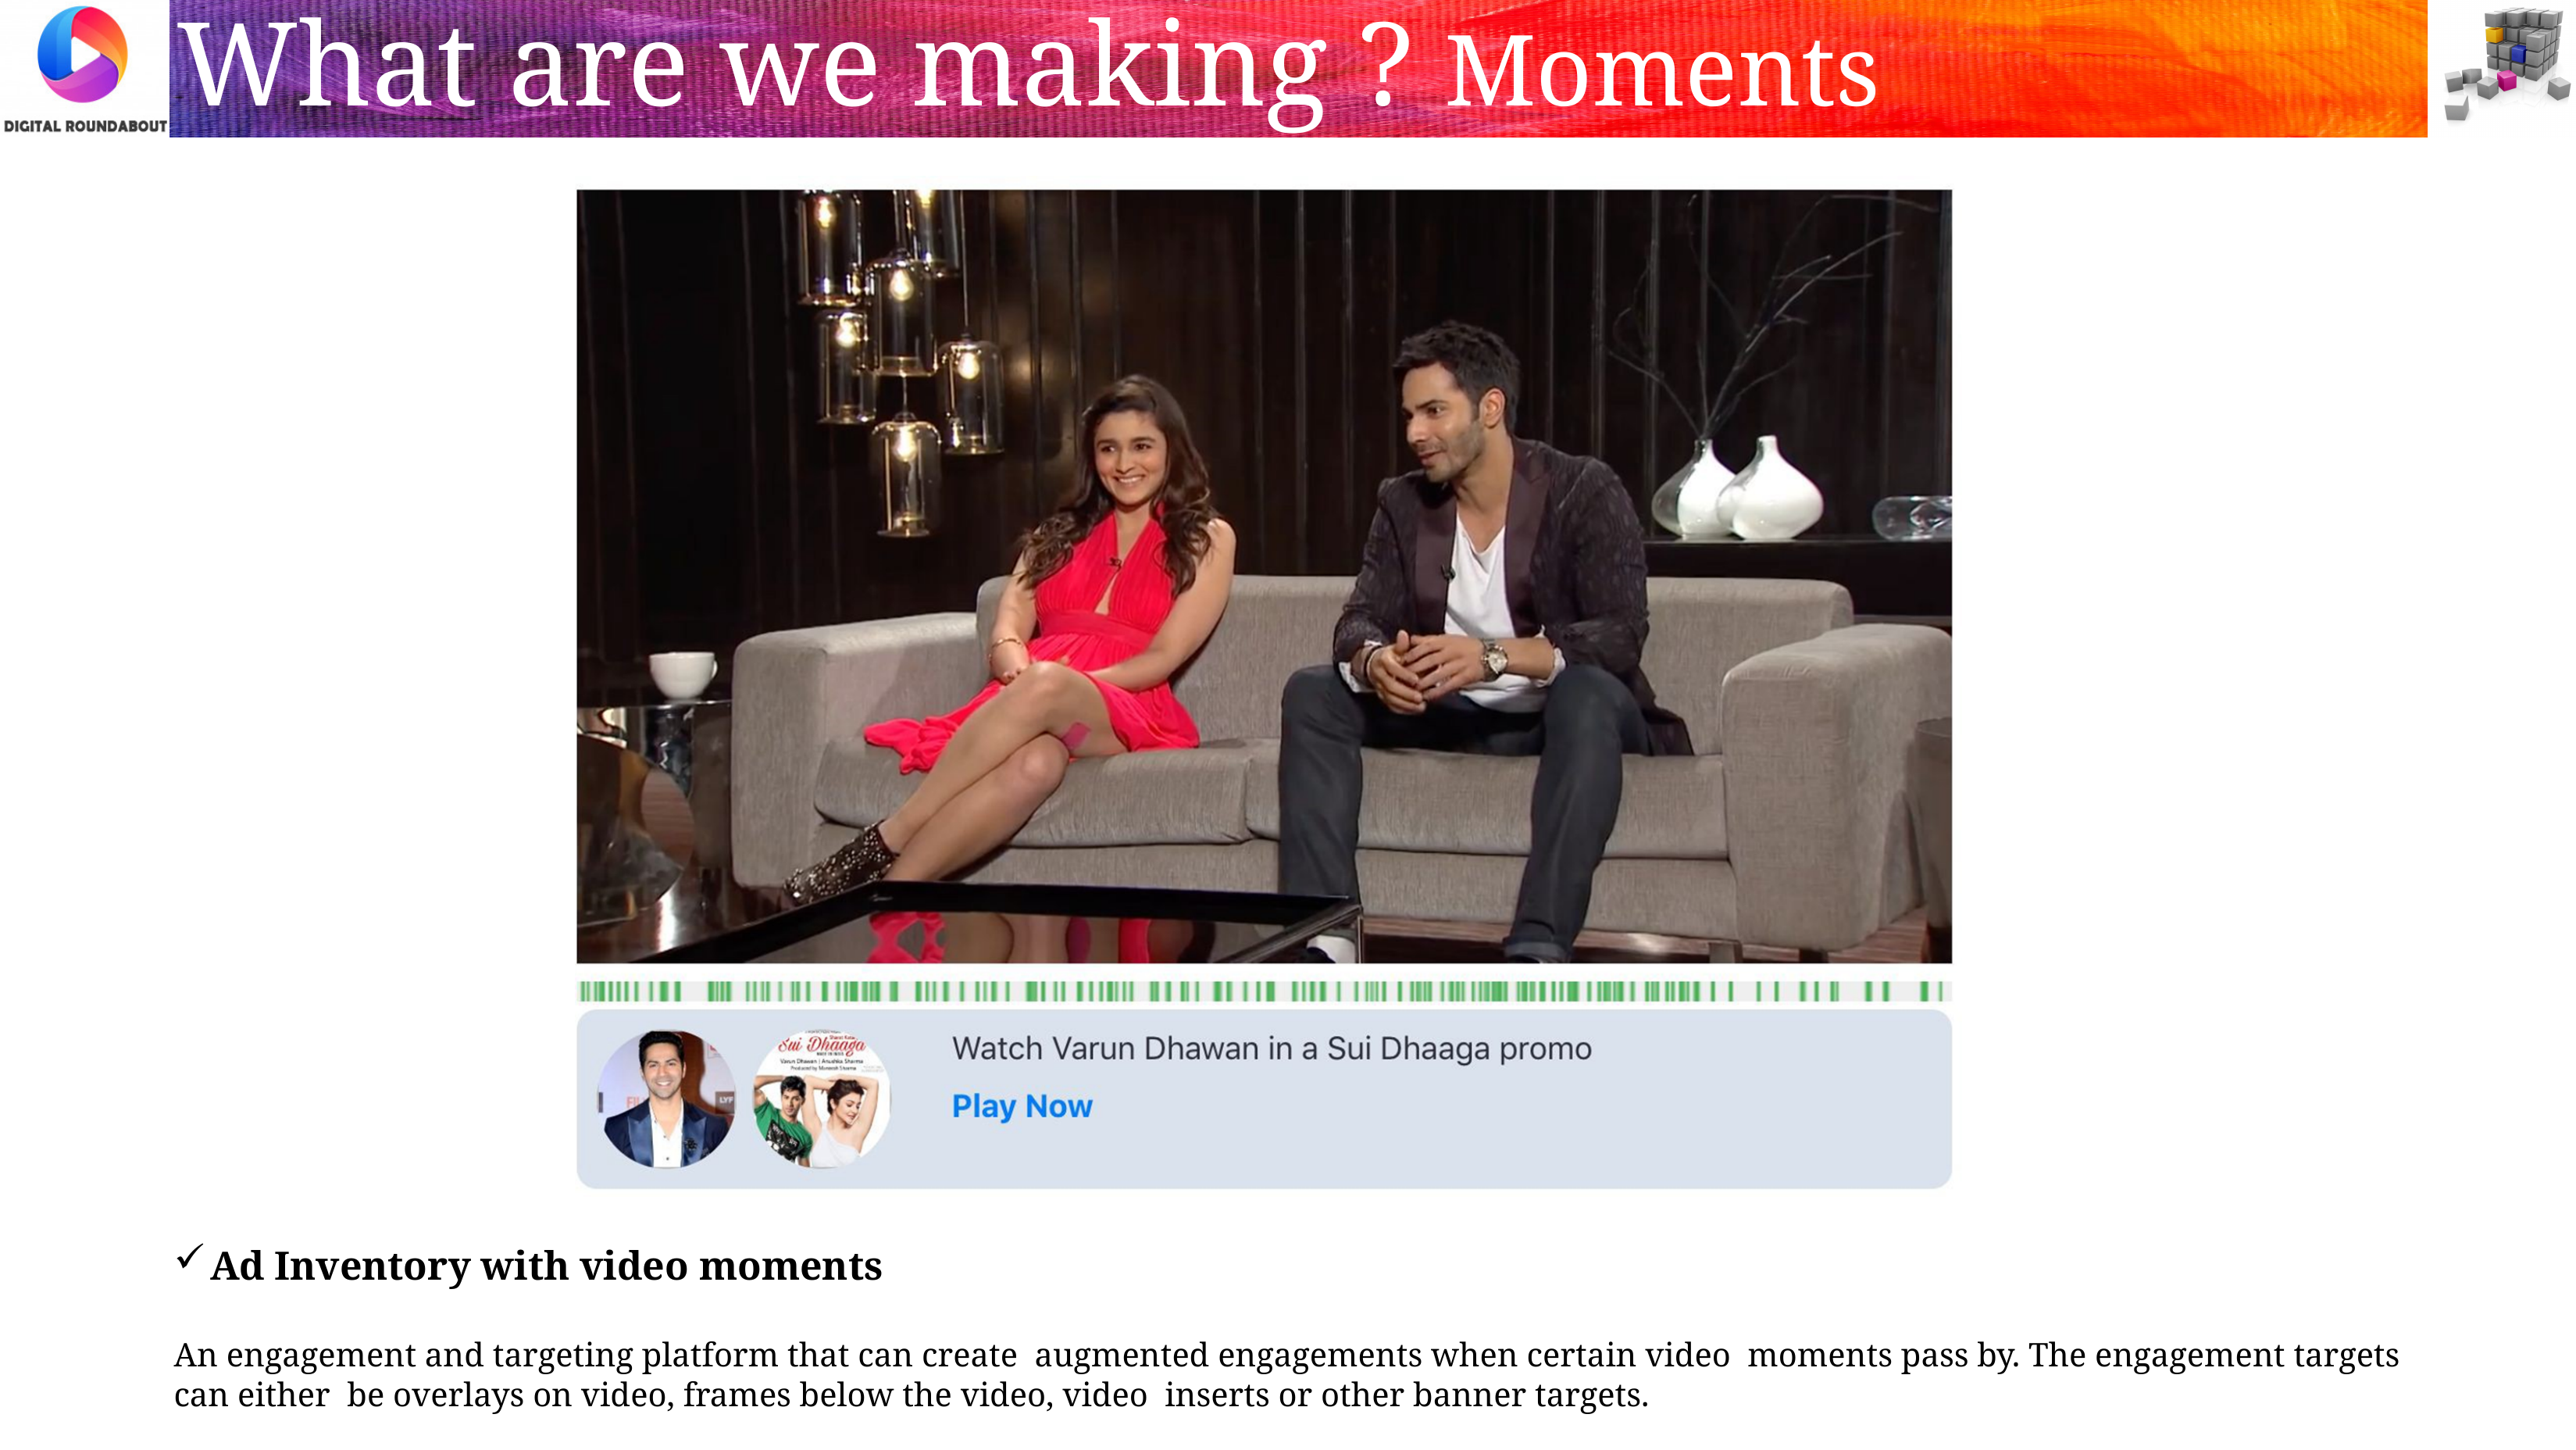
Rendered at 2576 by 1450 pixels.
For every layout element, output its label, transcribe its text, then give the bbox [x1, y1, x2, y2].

picture [2428, 0, 2576, 138]
title What are we making ? Moments [165, 0, 2428, 138]
text_box Ad Inventory with video moments An engagement and targeting platform that can create augmented engagements when certain video moments pass by. The engagement targets can either be overlays on video, frames below the video, video inserts or other banner targets. [162, 1234, 2425, 1419]
picture [575, 176, 1962, 1197]
picture [0, 0, 165, 137]
